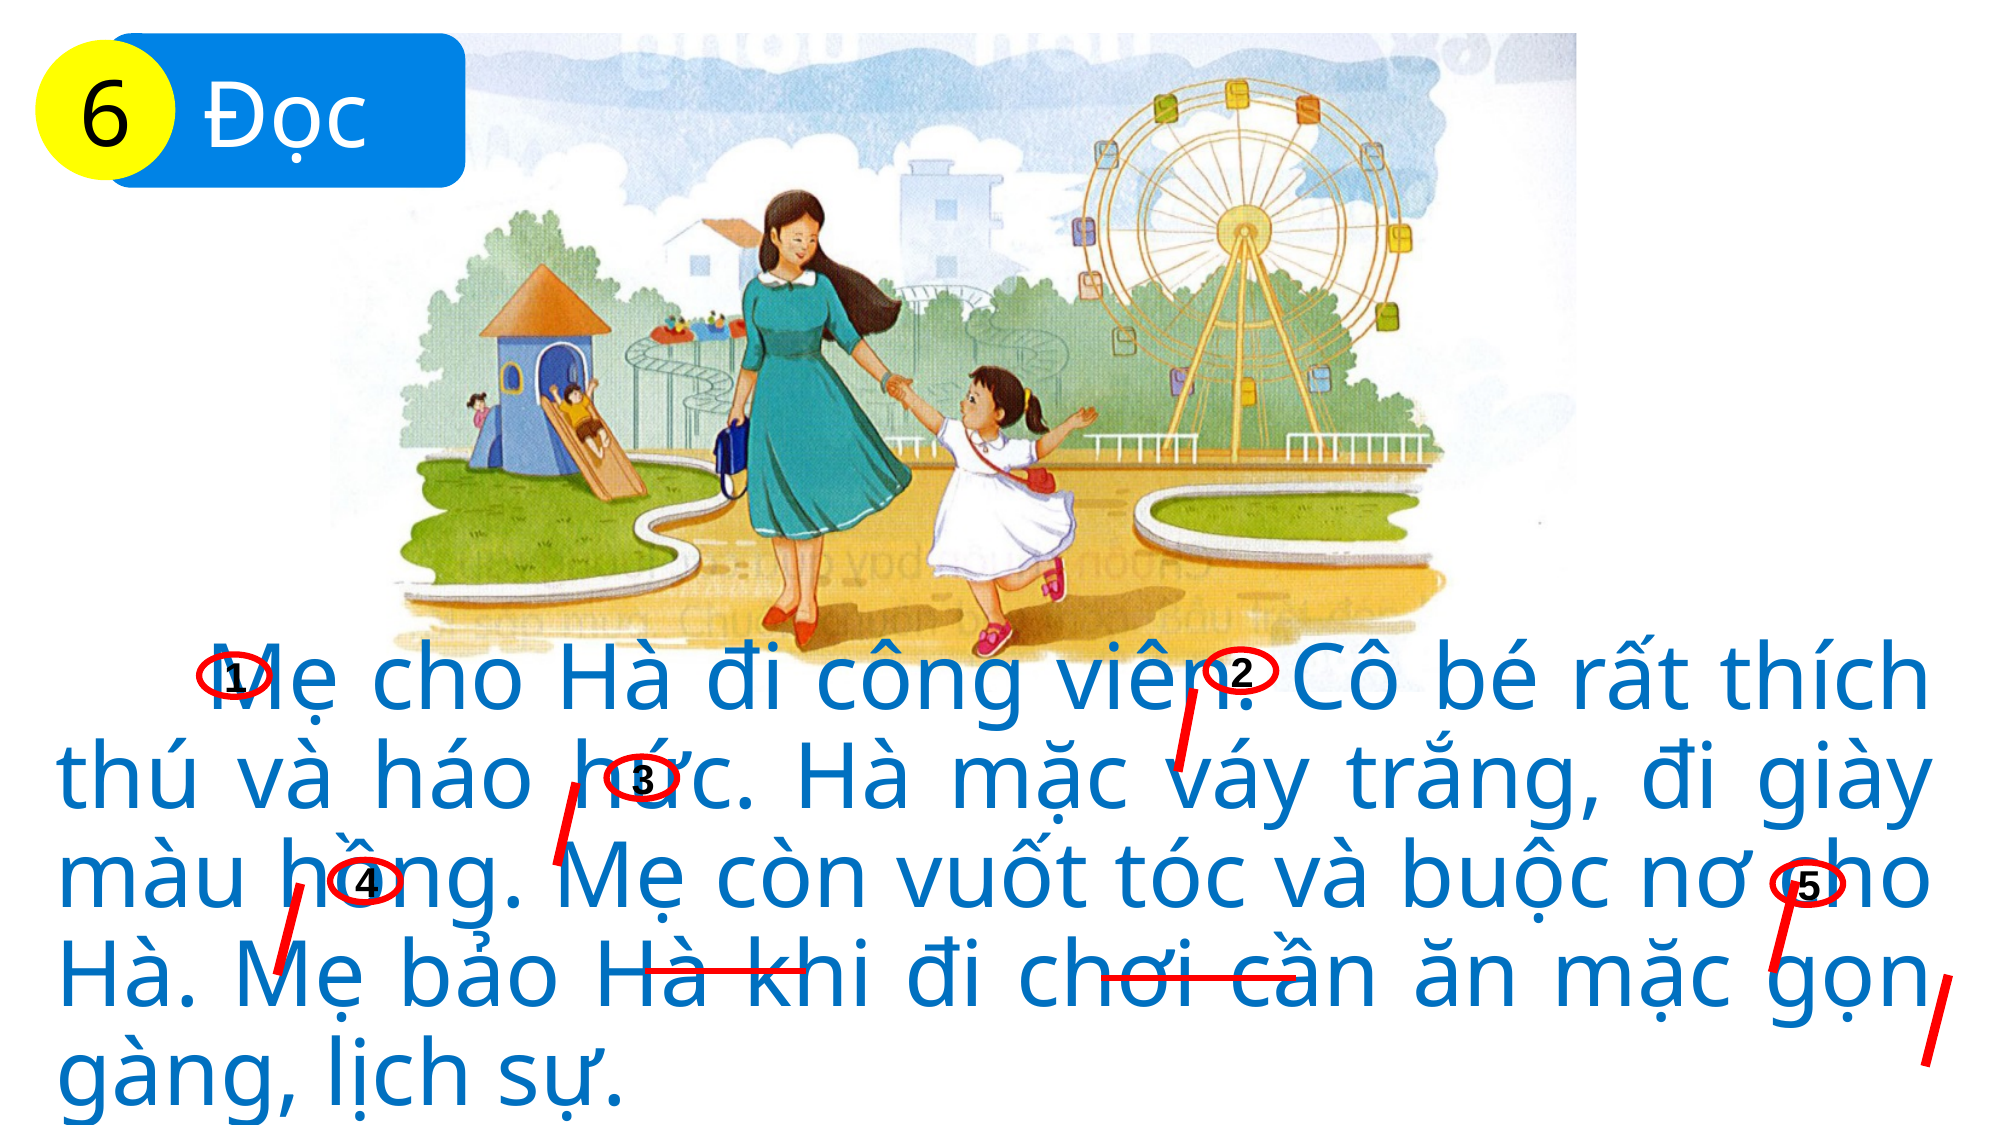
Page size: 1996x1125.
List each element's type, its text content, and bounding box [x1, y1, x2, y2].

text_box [276, 883, 301, 976]
text_box 5 [1770, 860, 1846, 907]
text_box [1924, 974, 1949, 1067]
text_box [35, 33, 466, 188]
picture [329, 33, 1577, 693]
text_box 3 [604, 754, 680, 802]
text_box Mẹ cho Hà đi công viên. Cô bé rất thích thú và háo hức. Hà mặc váy trắng, đi giày màu hồng. Mẹ còn vuốt tóc và buộc nơ cho Hà. Mẹ bảo Hà khi đi chơi cần ăn mặc gọn gàng, lịch sự. [40, 699, 1951, 1056]
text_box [1177, 688, 1195, 772]
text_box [556, 782, 577, 866]
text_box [1772, 880, 1796, 973]
text_box 4 [327, 857, 403, 905]
text_box 1 [196, 652, 272, 699]
